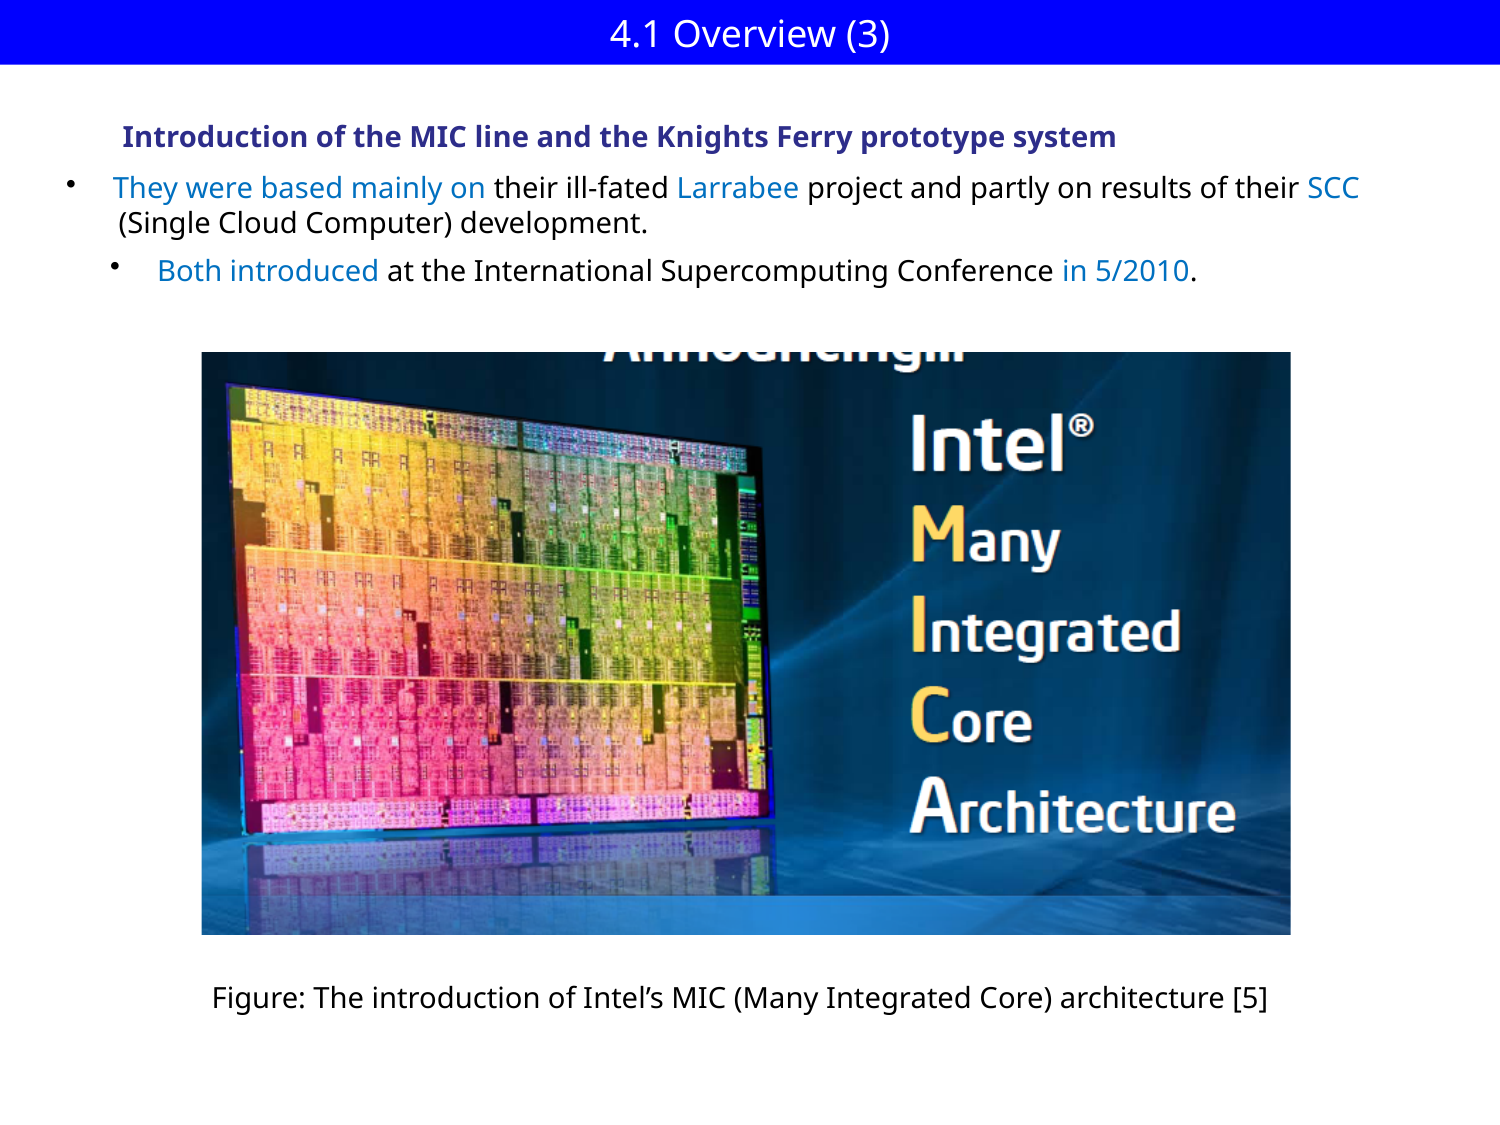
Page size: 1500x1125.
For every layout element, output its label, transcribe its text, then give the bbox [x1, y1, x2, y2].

text_box Both introduced at the International Supercomputing Conference in 5/2010. [95, 248, 1213, 295]
text_box Introduction of the MIC line and the Knights Ferry prototype system [107, 111, 1134, 161]
text_box Figure: The introduction of Intel’s MIC (Many Integrated Core) architecture [5] [196, 971, 1284, 1022]
title 4.1 Overview (3) [0, 0, 1500, 65]
picture [201, 352, 1291, 936]
text_box They were based mainly on their ill-fated Larrabee project and partly on results of their SCC (Single Cloud Computer) development. [51, 162, 1495, 248]
